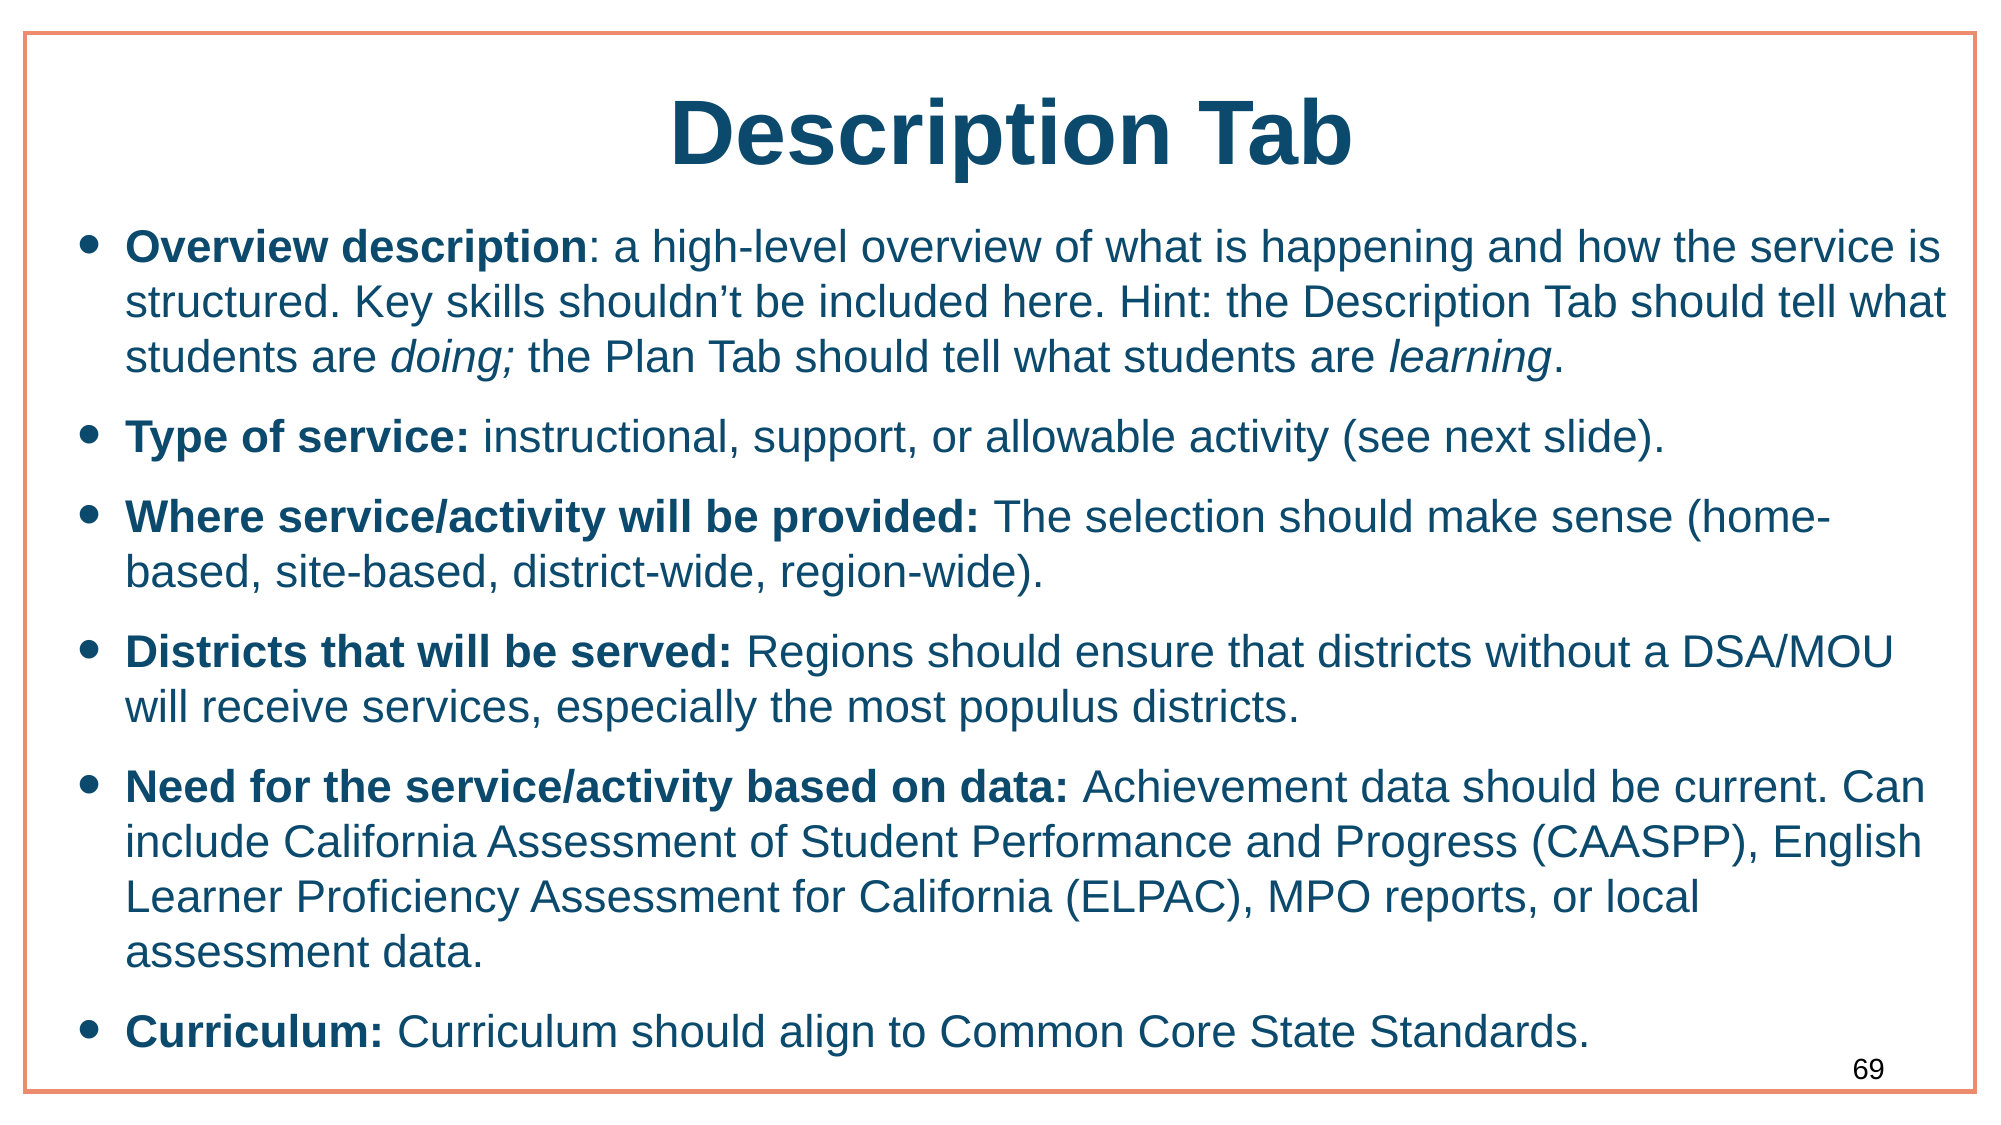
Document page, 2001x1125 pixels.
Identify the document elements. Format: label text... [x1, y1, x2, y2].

slide_number 69 [1433, 1064, 1900, 1103]
text_box Overview description: a high-level overview of what is happening and how the service is structured. Key skills shouldn’t be included here. Hint: the Description Tab should tell what students are doing; the Plan Tab should tell what students are learning. Type of service: instructional, support, or allowable activity (see next slide). Where service/activity will be provided: The selection should make sense (home-based, site-based, district-wide, region-wide). Districts that will be served: Regions should ensure that districts without a DSA/MOU will receive services, especially the most populus districts. Need for the service/activity based on data: Achievement data should be current. Can include California Assessment of Student Performance and Progress (CAASPP), English Learner Proficiency Assessment for California (ELPAC), MPO reports, or local assessment data. Curriculum: Curriculum should align to Common Core State Standards. [0, 208, 1964, 1064]
title Description Tab [24, 26, 1975, 244]
